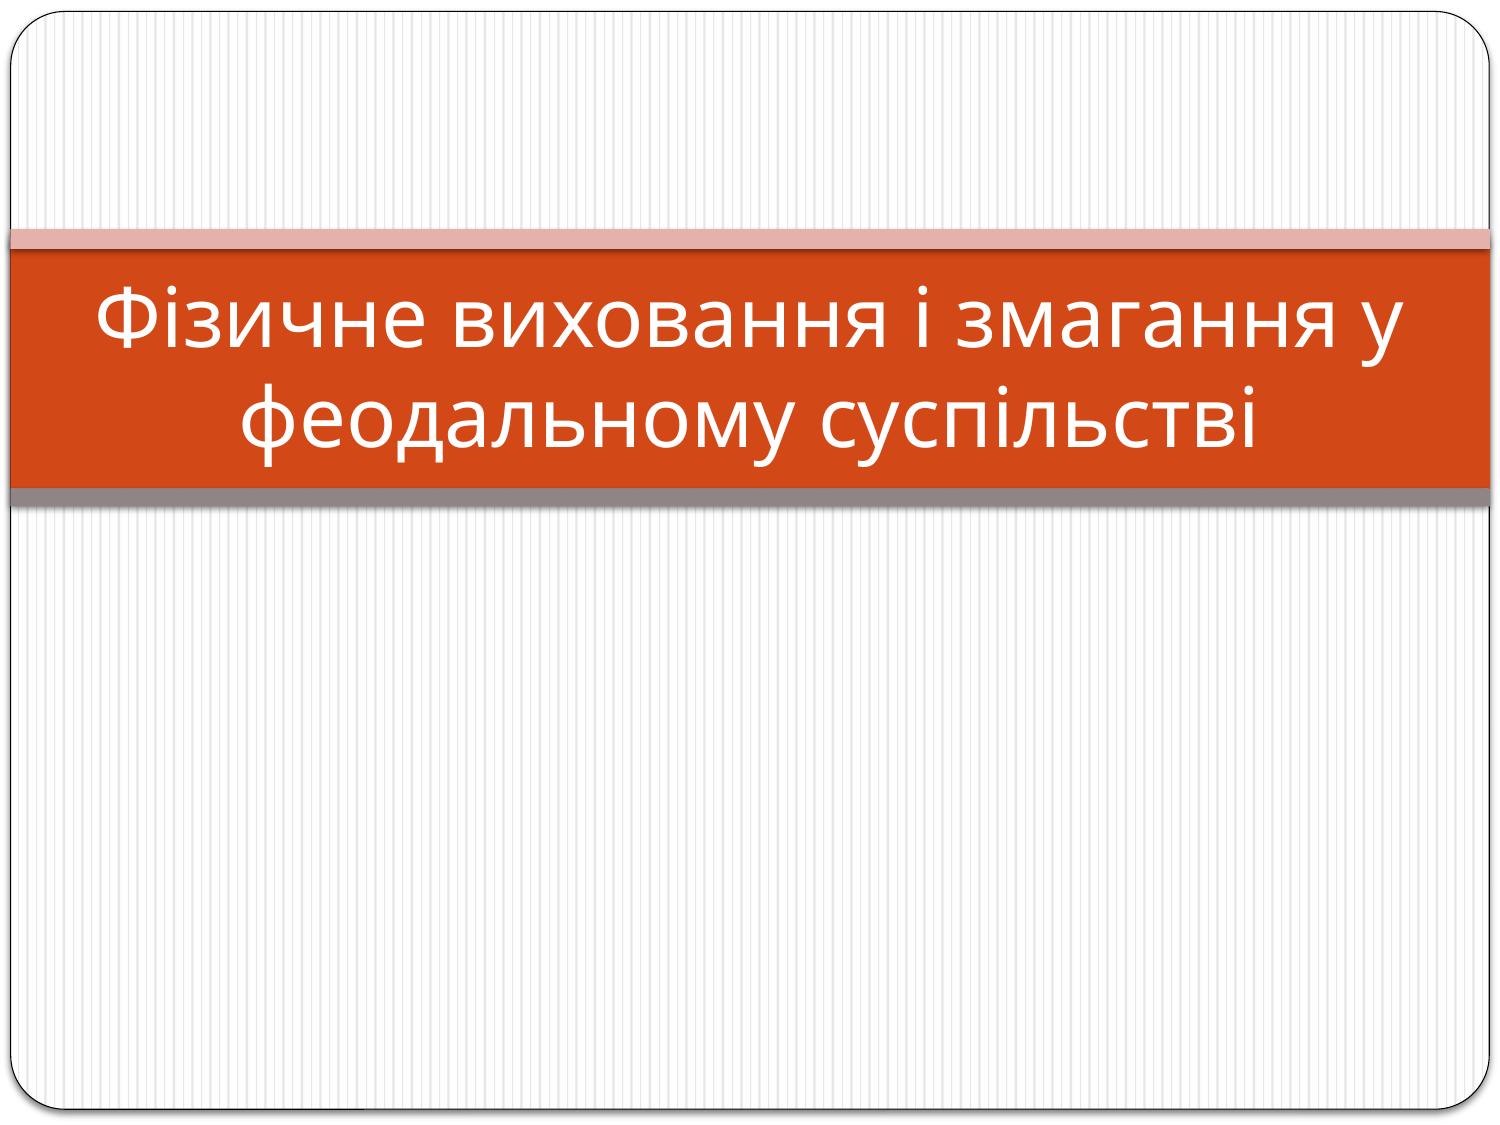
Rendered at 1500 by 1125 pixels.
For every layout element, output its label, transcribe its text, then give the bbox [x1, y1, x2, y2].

title Фізичне виховання і змагання у феодальному суспільстві [75, 247, 1425, 489]
